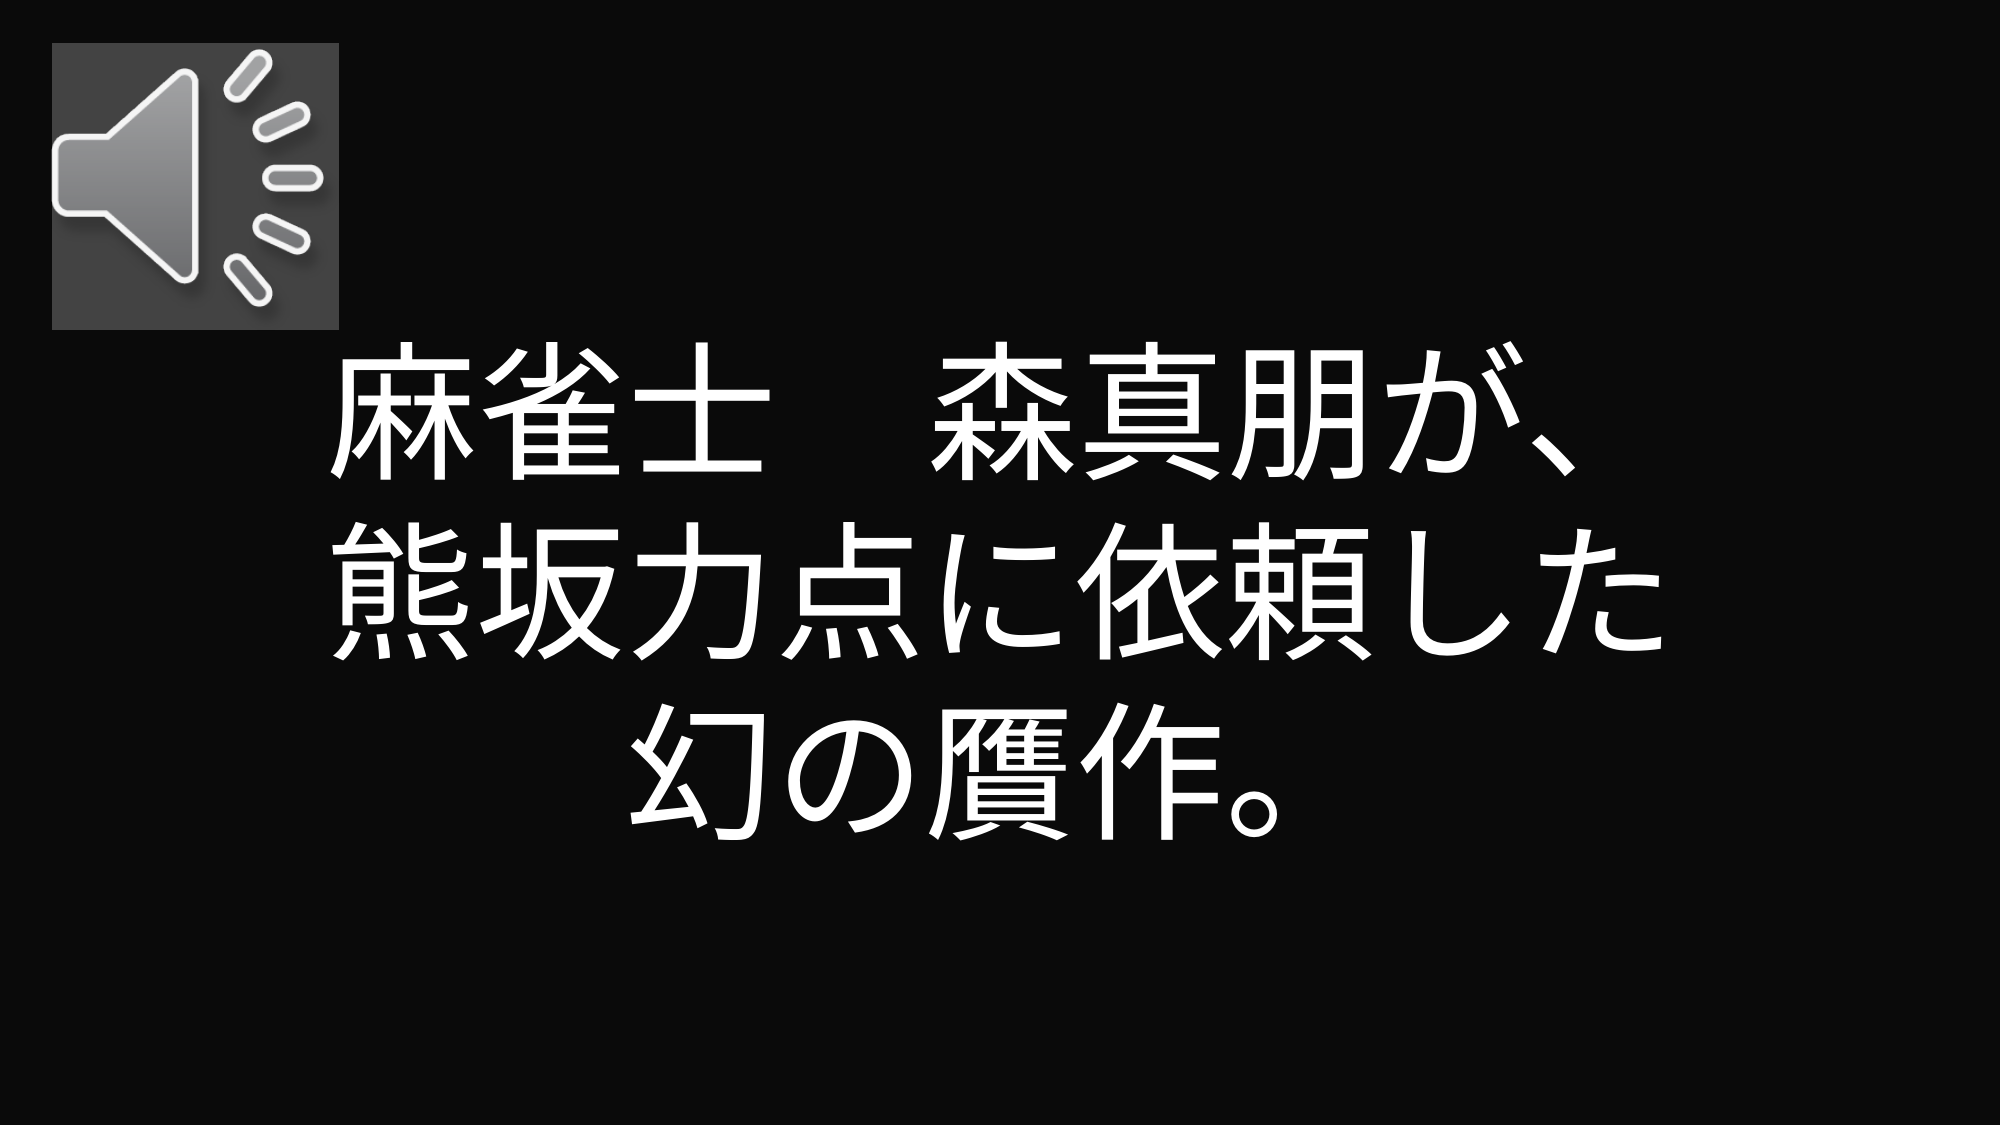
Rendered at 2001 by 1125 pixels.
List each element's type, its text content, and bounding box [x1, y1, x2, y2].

picture [51, 41, 341, 331]
picture [867, 0, 1226, 1125]
text_box 麻雀士 森真朋が、 熊坂力点に依頼した 幻の贋作。 [1226, 311, 1691, 866]
text_box 麻雀士 森真朋が、 熊坂力点に依頼した 幻の贋作。 [310, 311, 867, 866]
